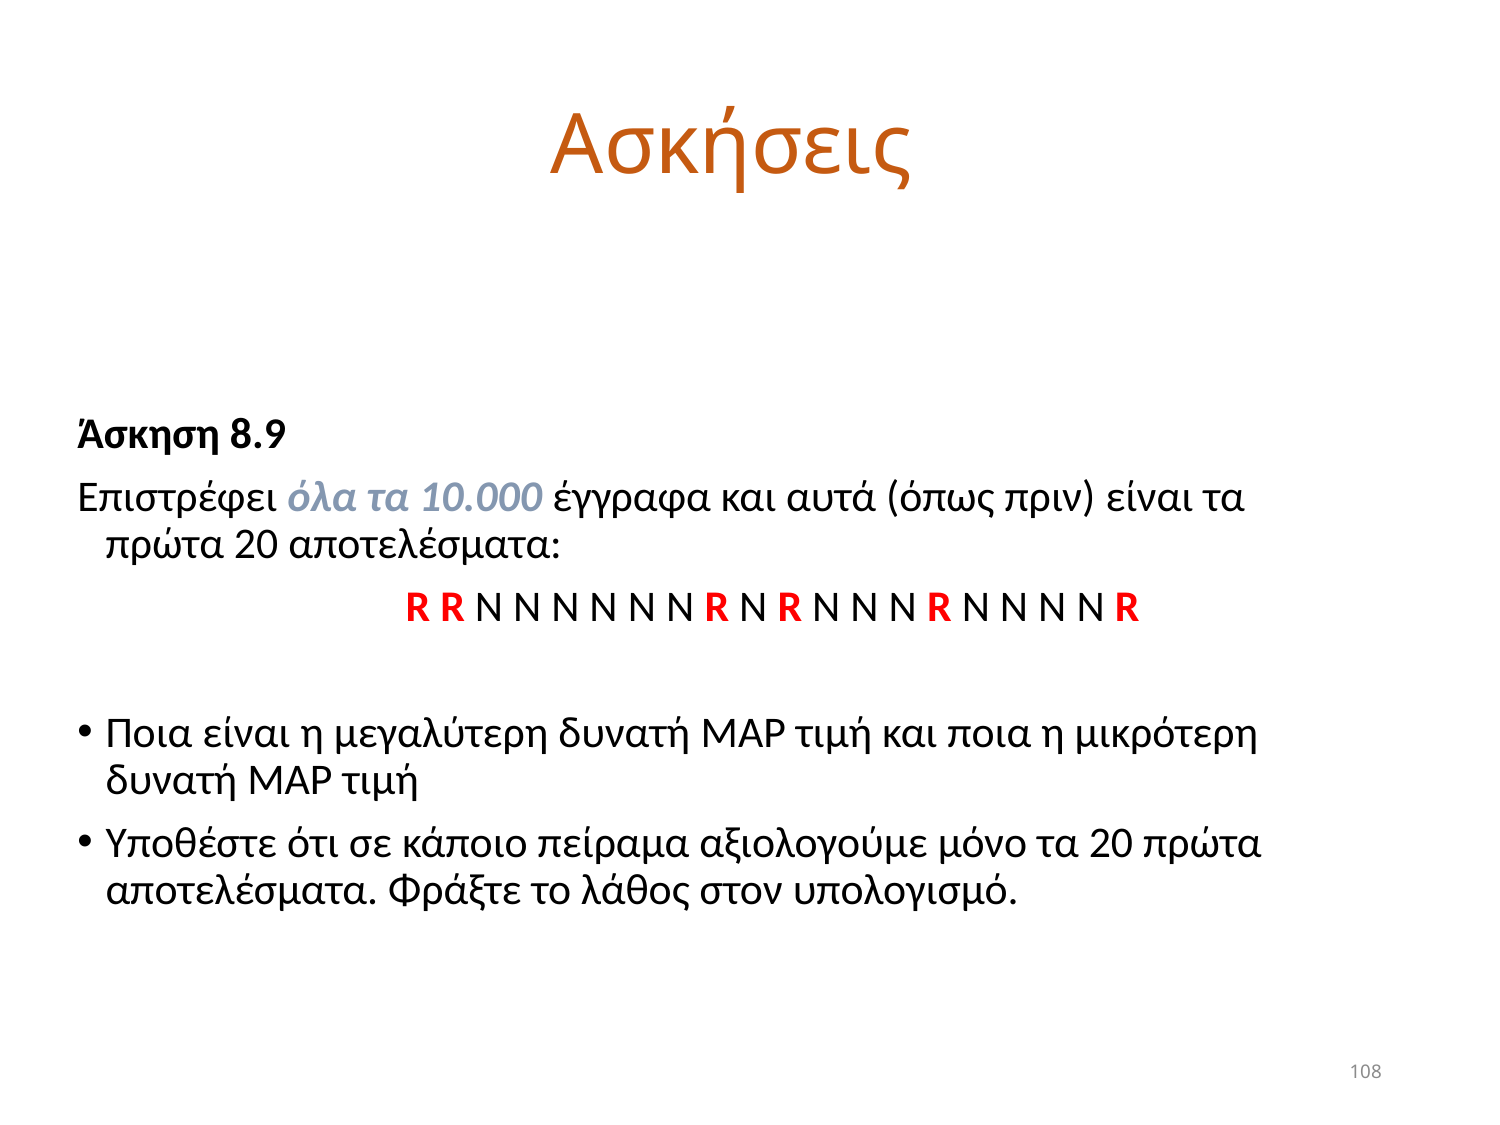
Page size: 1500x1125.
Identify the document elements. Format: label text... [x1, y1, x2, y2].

text_box Ασκήσεις [84, 37, 1379, 255]
list Άσκηση 8.9 Επιστρέφει όλα τα 10.000 έγγραφα και αυτά (όπως πριν) είναι τα πρώτα 20 αποτελέσματα: R R N N N N N N R N R N N N R N N N N R Ποια είναι η μεγαλύτερη δυνατή MAP τιμή και ποια η μικρότερη δυνατή MAP τιμή Υποθέστε ότι σε κάποιο πείραμα αξιολογούμε μόνο τα 20 πρώτα αποτελέσματα. Φράξτε το λάθος στον υπολογισμό. [62, 402, 1375, 816]
slide_number 108 [1059, 1042, 1397, 1103]
